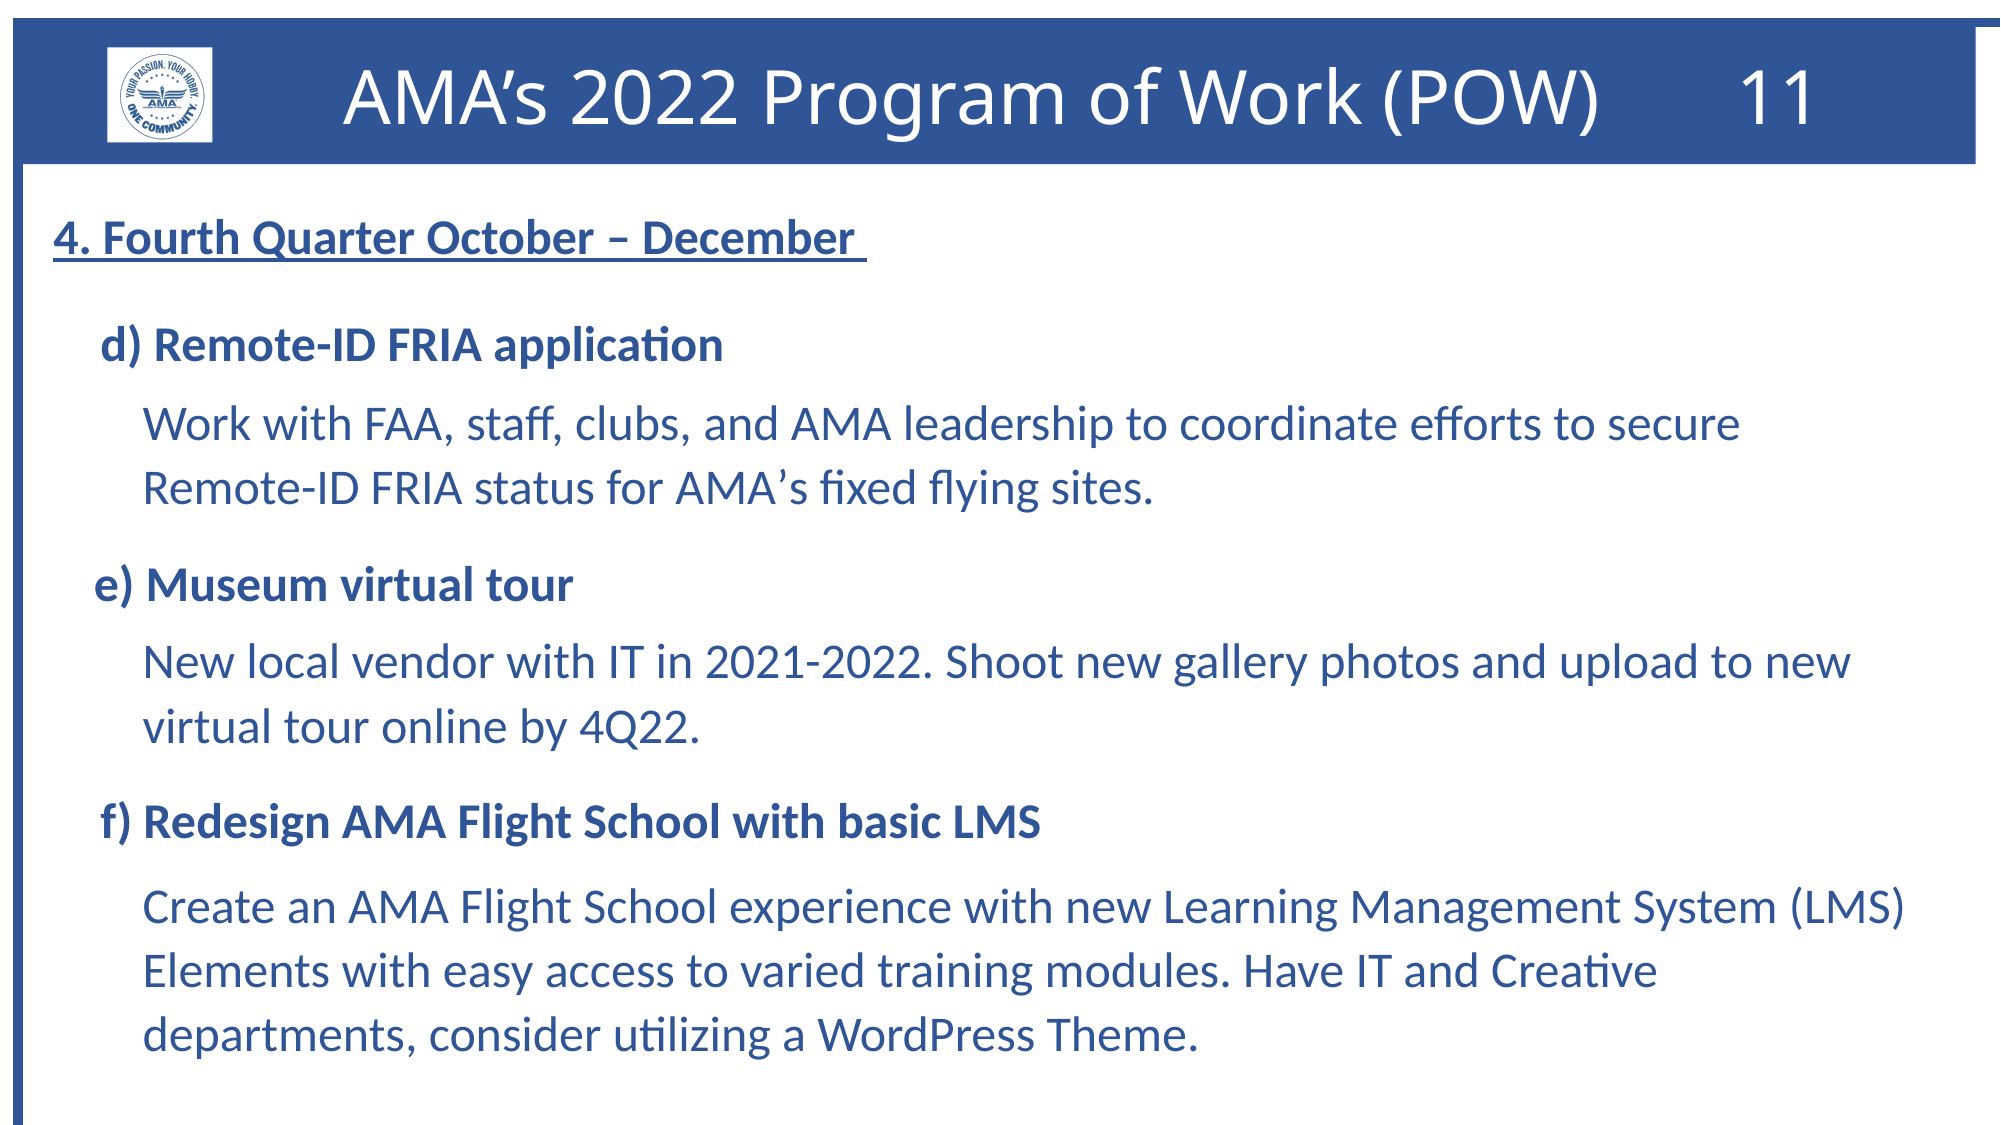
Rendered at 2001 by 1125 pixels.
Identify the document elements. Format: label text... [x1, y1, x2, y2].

text_box Work with FAA, staff, clubs, and AMA leadership to coordinate efforts to secure Remote-ID FRIA status for AMA’s fixed flying sites. [52, 378, 1809, 522]
text_box d) Remote-ID FRIA application [85, 303, 1619, 378]
text_box 4. Fourth Quarter October – December [38, 197, 1307, 273]
text_box AMA’s 2022 Program of Work (POW) 11 [291, 41, 1956, 147]
text_box f) Redesign AMA Flight School with basic LMS [85, 777, 1280, 857]
text_box Create an AMA Flight School experience with new Learning Management System (LMS) Elements with easy access to varied training modules. Have IT and Creative departments, consider utilizing a WordPress Theme. [52, 861, 1938, 1069]
text_box New local vendor with IT in 2021-2022. Shoot new gallery photos and upload to new virtual tour online by 4Q22. [52, 617, 1938, 761]
text_box e) Museum virtual tour [79, 540, 1254, 617]
text_box [17, 21, 2000, 1125]
picture [117, 51, 207, 142]
text_box [107, 47, 213, 143]
